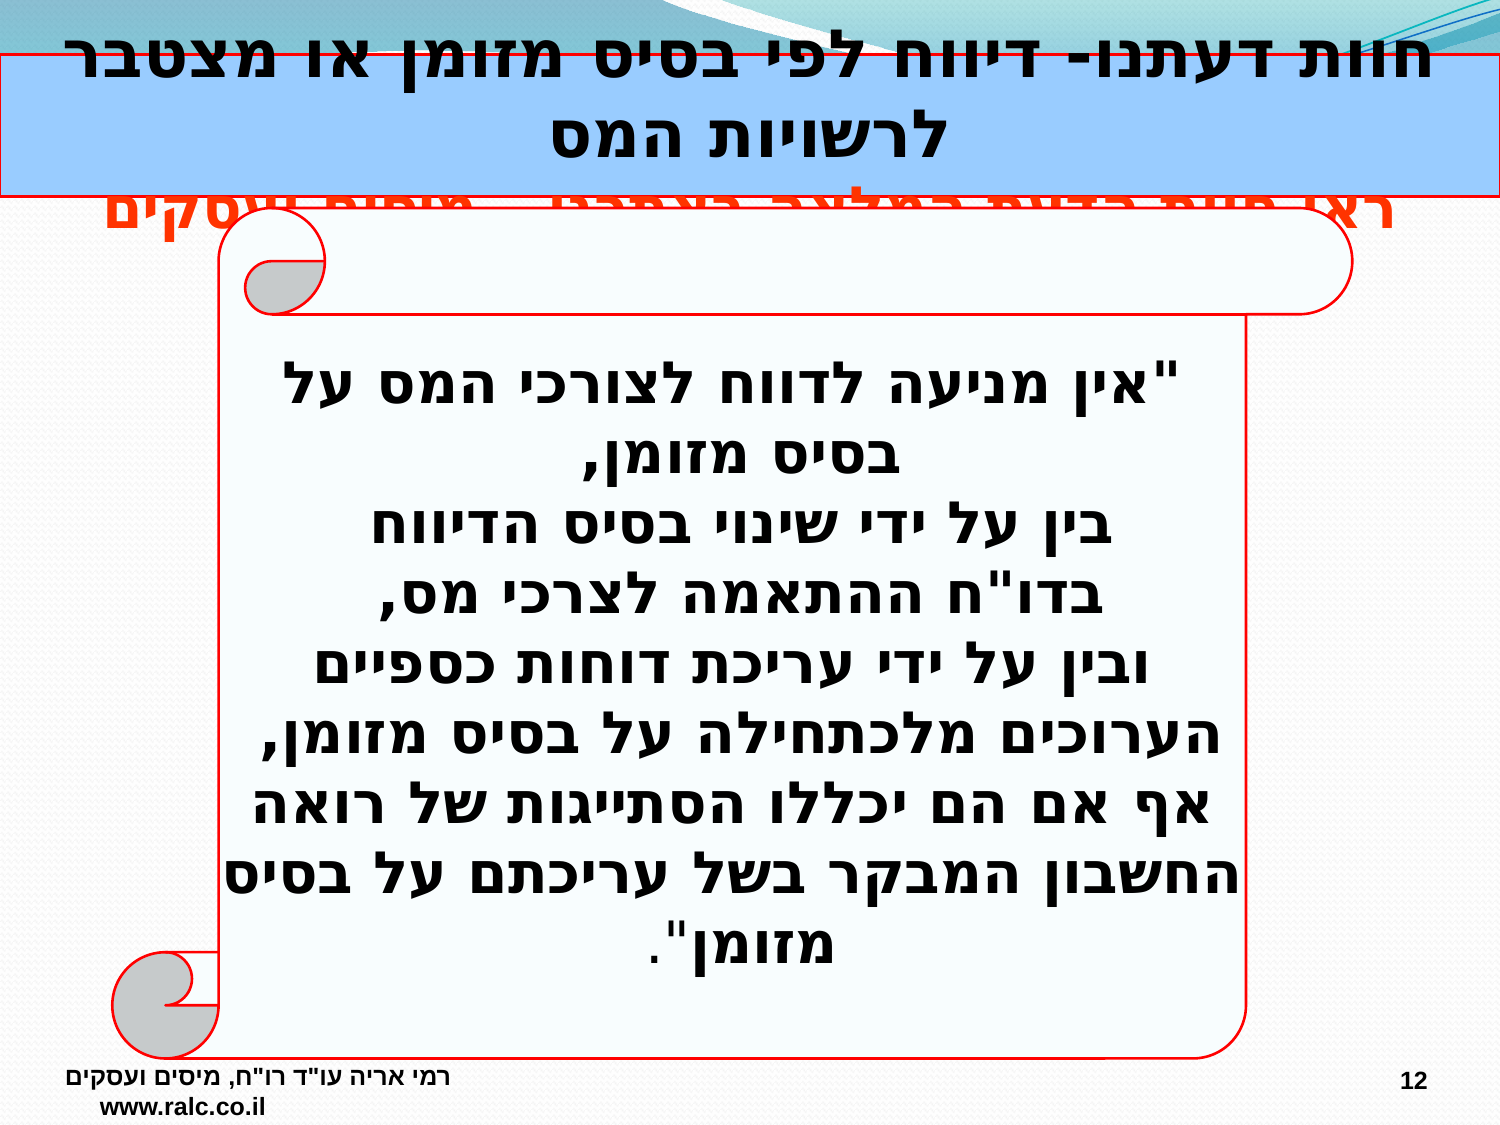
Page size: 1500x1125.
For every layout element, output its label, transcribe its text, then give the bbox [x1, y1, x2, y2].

slide_number 12 [1127, 1034, 1428, 1095]
text_box חוות דעתנו- דיווח לפי בסיס מזומן או מצטבר לרשויות המס ראו חוות הדעת המלאה באתרנו – מיסים ועסקים [0, 54, 1500, 197]
footer רמי אריה עו"ד רו"ח, מיסים ועסקים www.ralc.co.il [64, 1060, 615, 1121]
text_box "אין מניעה לדווח לצורכי המס על בסיס מזומן, בין על ידי שינוי בסיס הדיווח בדו"ח ההתאמה לצרכי מס, ובין על ידי עריכת דוחות כספיים הערוכים מלכתחילה על בסיס מזומן, אף אם הם יכללו הסתייגות של רואה החשבון המבקר בשל עריכתם על בסיס מזומן". [112, 207, 1353, 1059]
